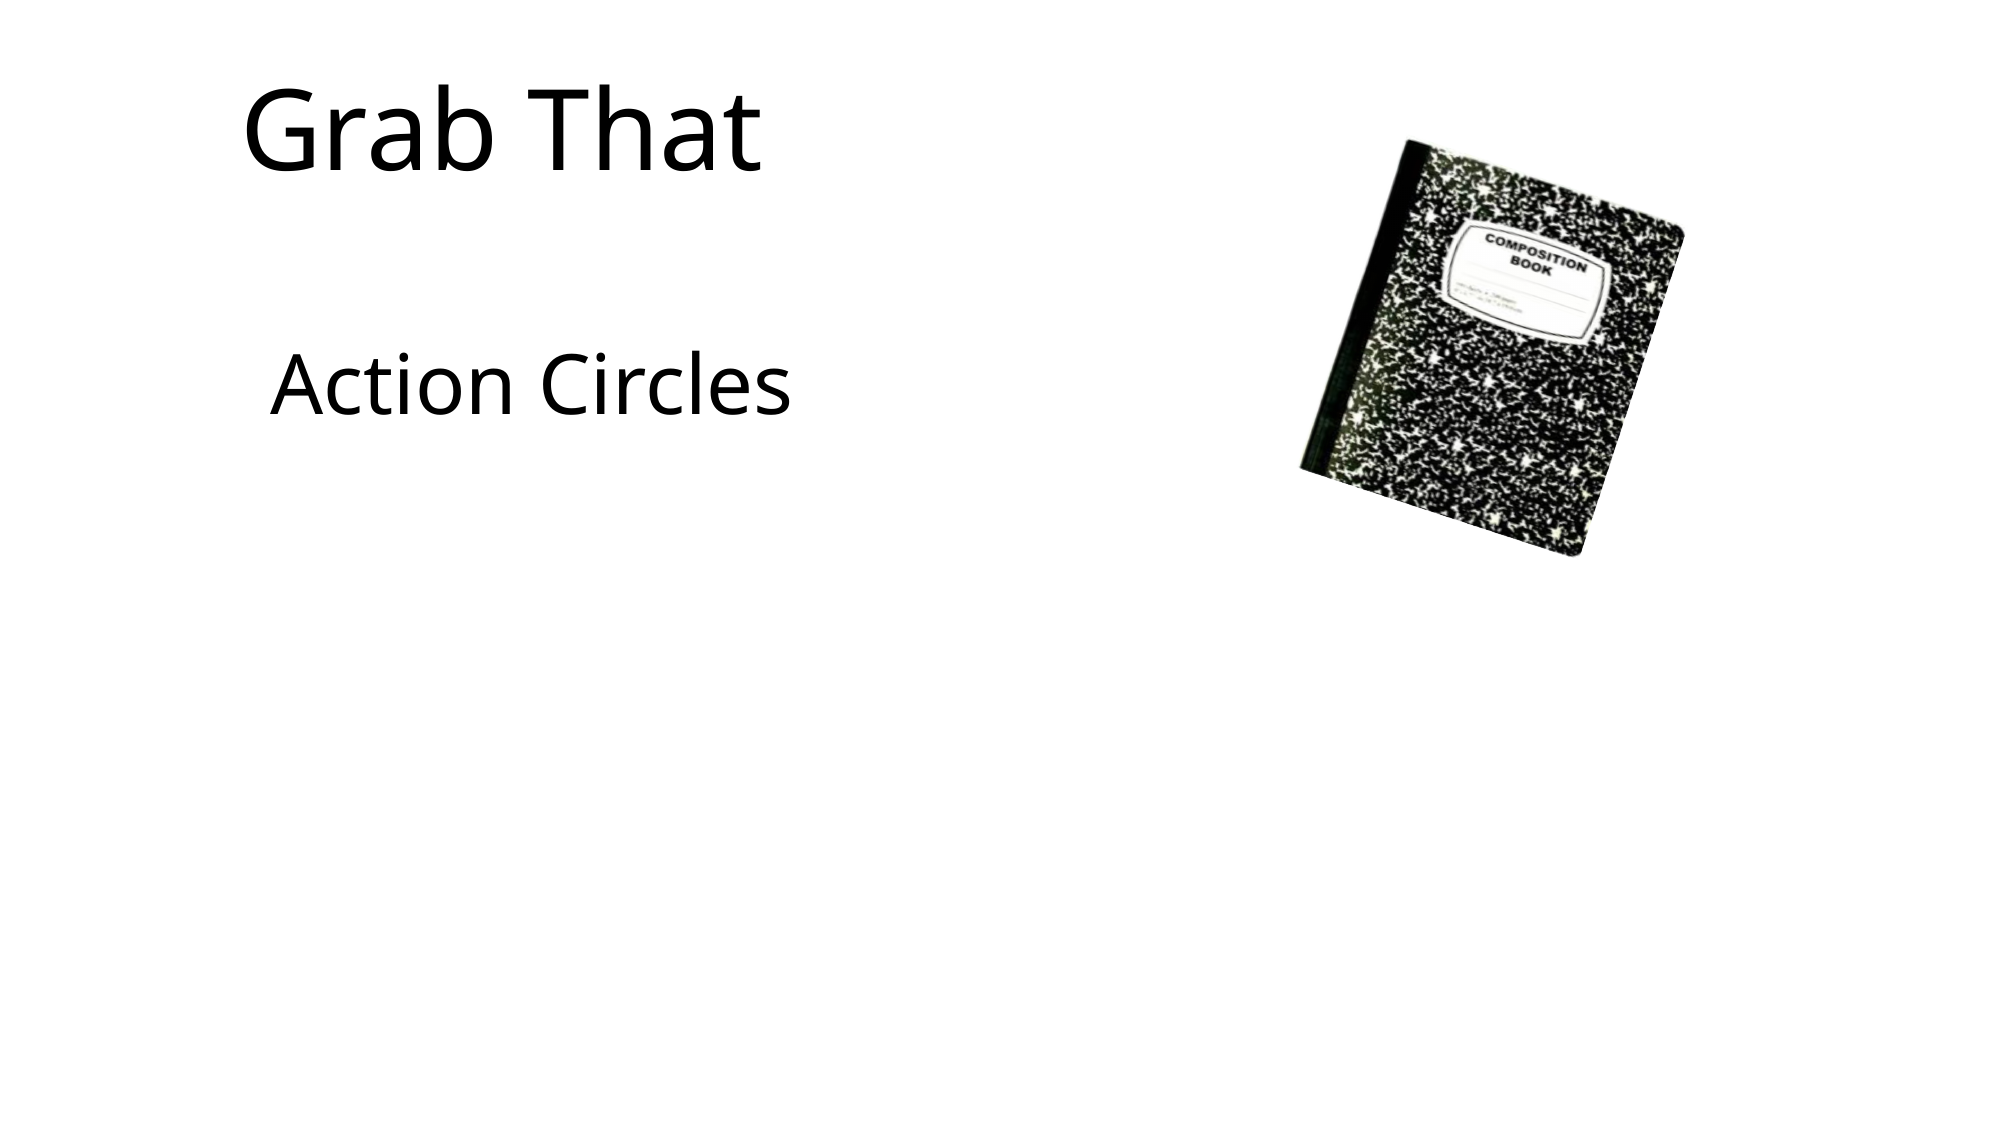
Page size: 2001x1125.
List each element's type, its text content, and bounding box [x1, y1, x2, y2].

title Grab That [225, 24, 1519, 243]
picture [1298, 135, 1687, 559]
list Action Circles [255, 335, 1550, 1050]
